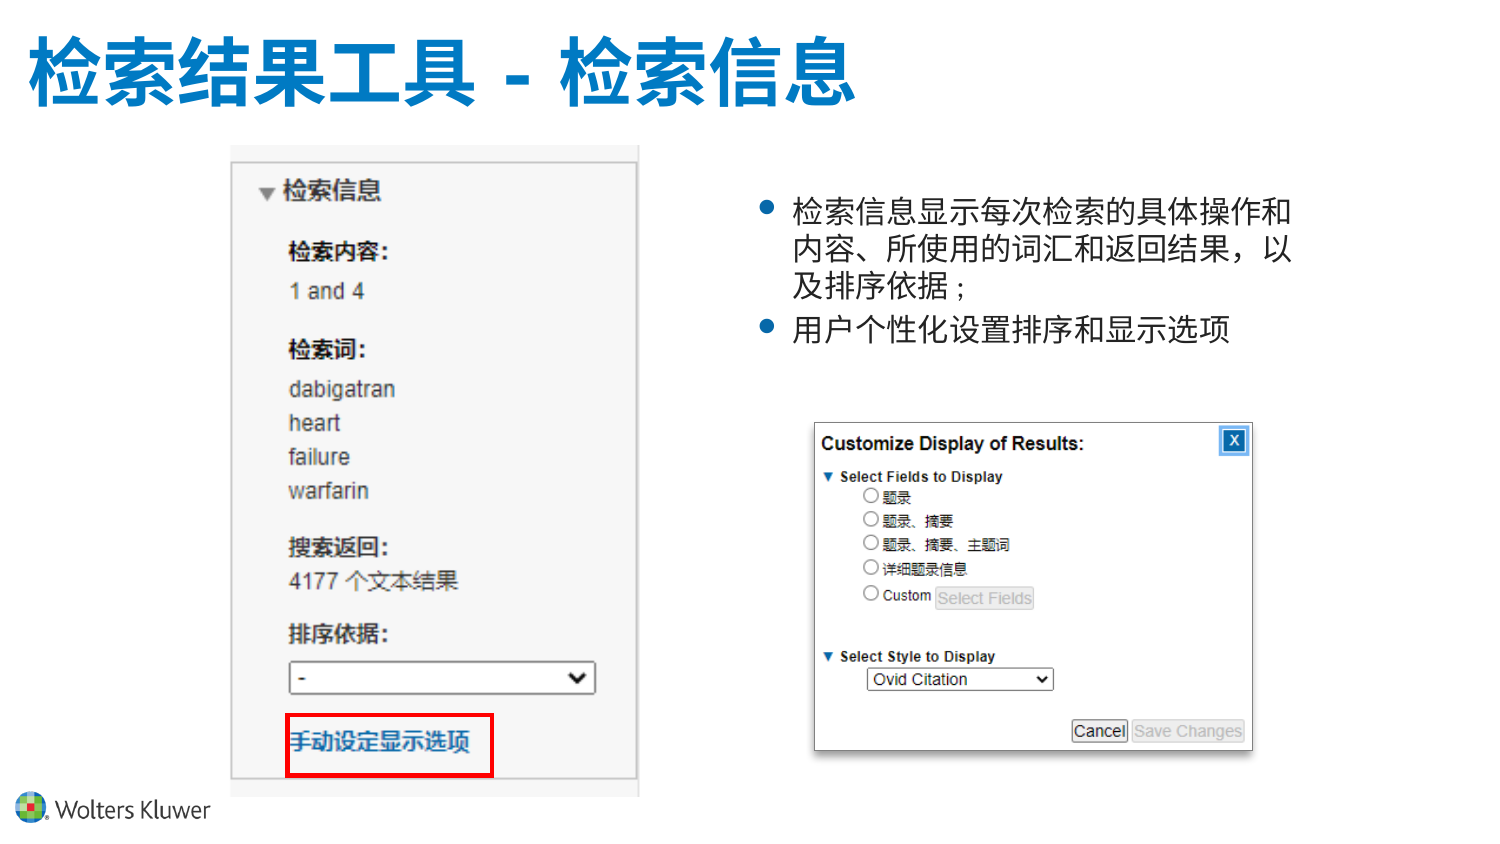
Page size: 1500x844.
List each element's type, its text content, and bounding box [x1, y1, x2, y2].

title 检索结果工具-检索信息 [12, 0, 1387, 141]
picture [0, 145, 670, 838]
list 检索信息显示每次检索的具体操作和内容、所使用的词汇和返回结果，以及排序依据; 用户个性化设置排序和显示选项 [742, 184, 1325, 523]
picture [814, 421, 1253, 751]
